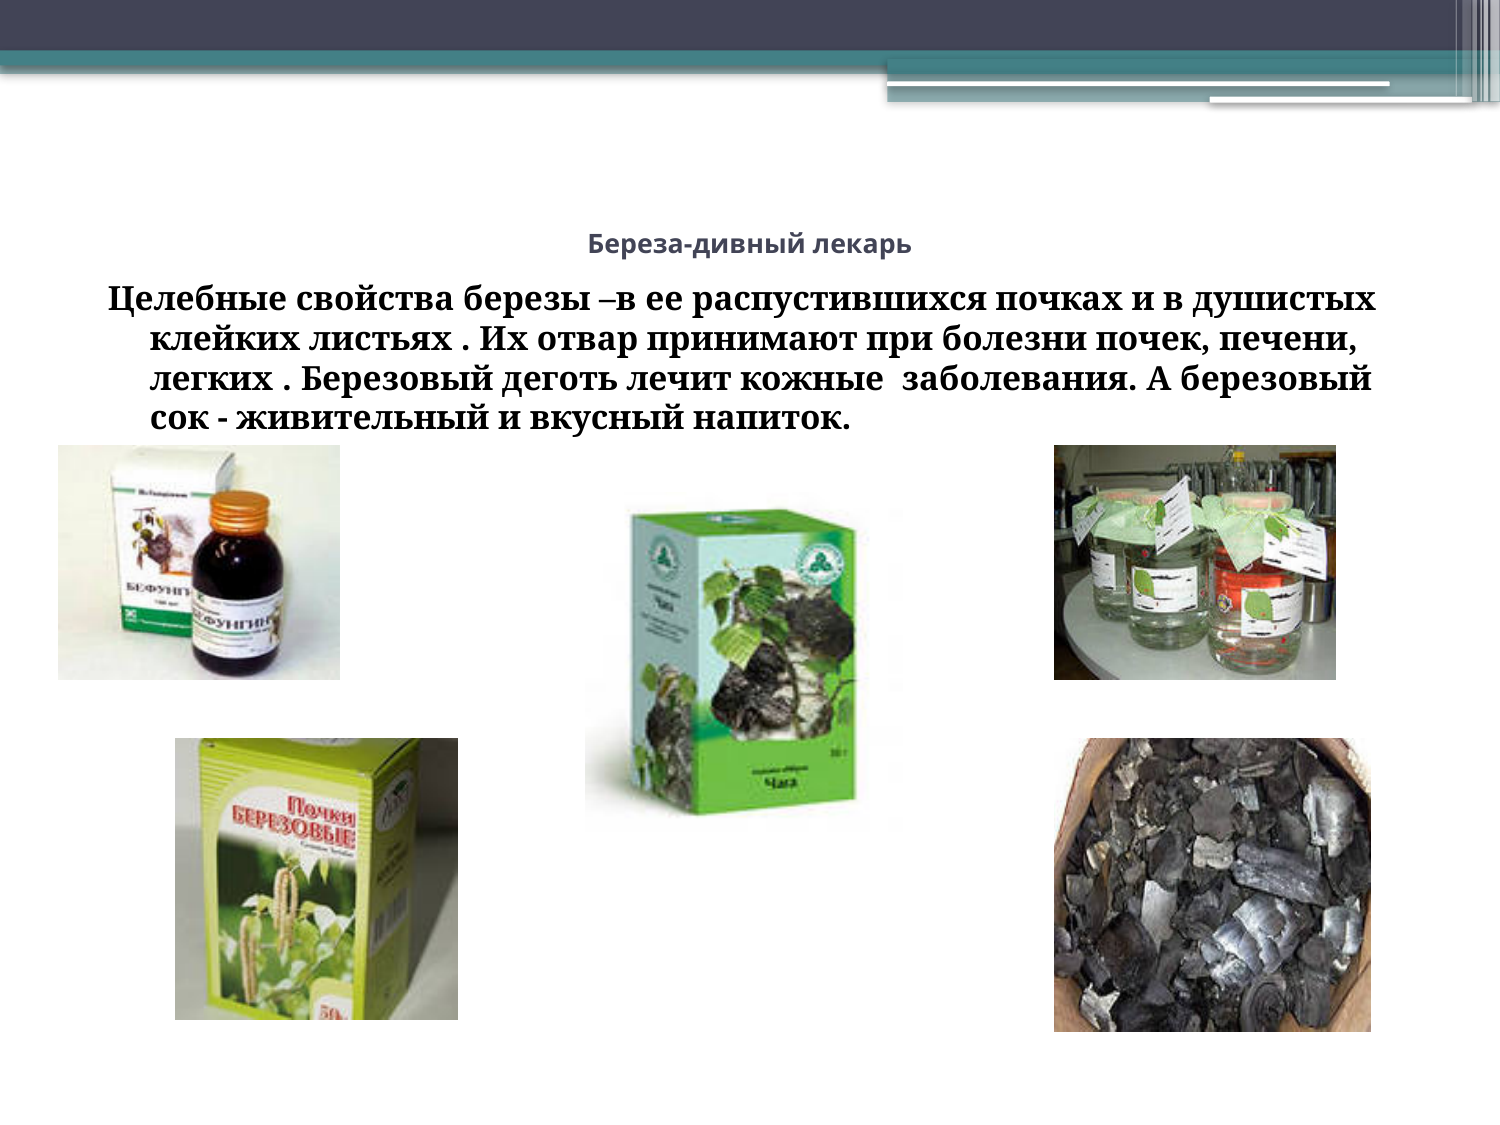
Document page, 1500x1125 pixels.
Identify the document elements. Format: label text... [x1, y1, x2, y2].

title Береза-дивный лекарь [75, 187, 1425, 269]
picture [1054, 738, 1371, 1032]
picture [585, 491, 903, 833]
picture [175, 738, 458, 1020]
list Целебные свойства березы –в ее распустившихся почках и в душистых клейких листьях . Их отвар принимают при болезни почек, печени, легких . Березовый деготь лечит кожные заболевания. А березовый сок - живительный и вкусный напиток. [75, 269, 1425, 1079]
picture [58, 445, 341, 680]
picture [1054, 445, 1337, 680]
